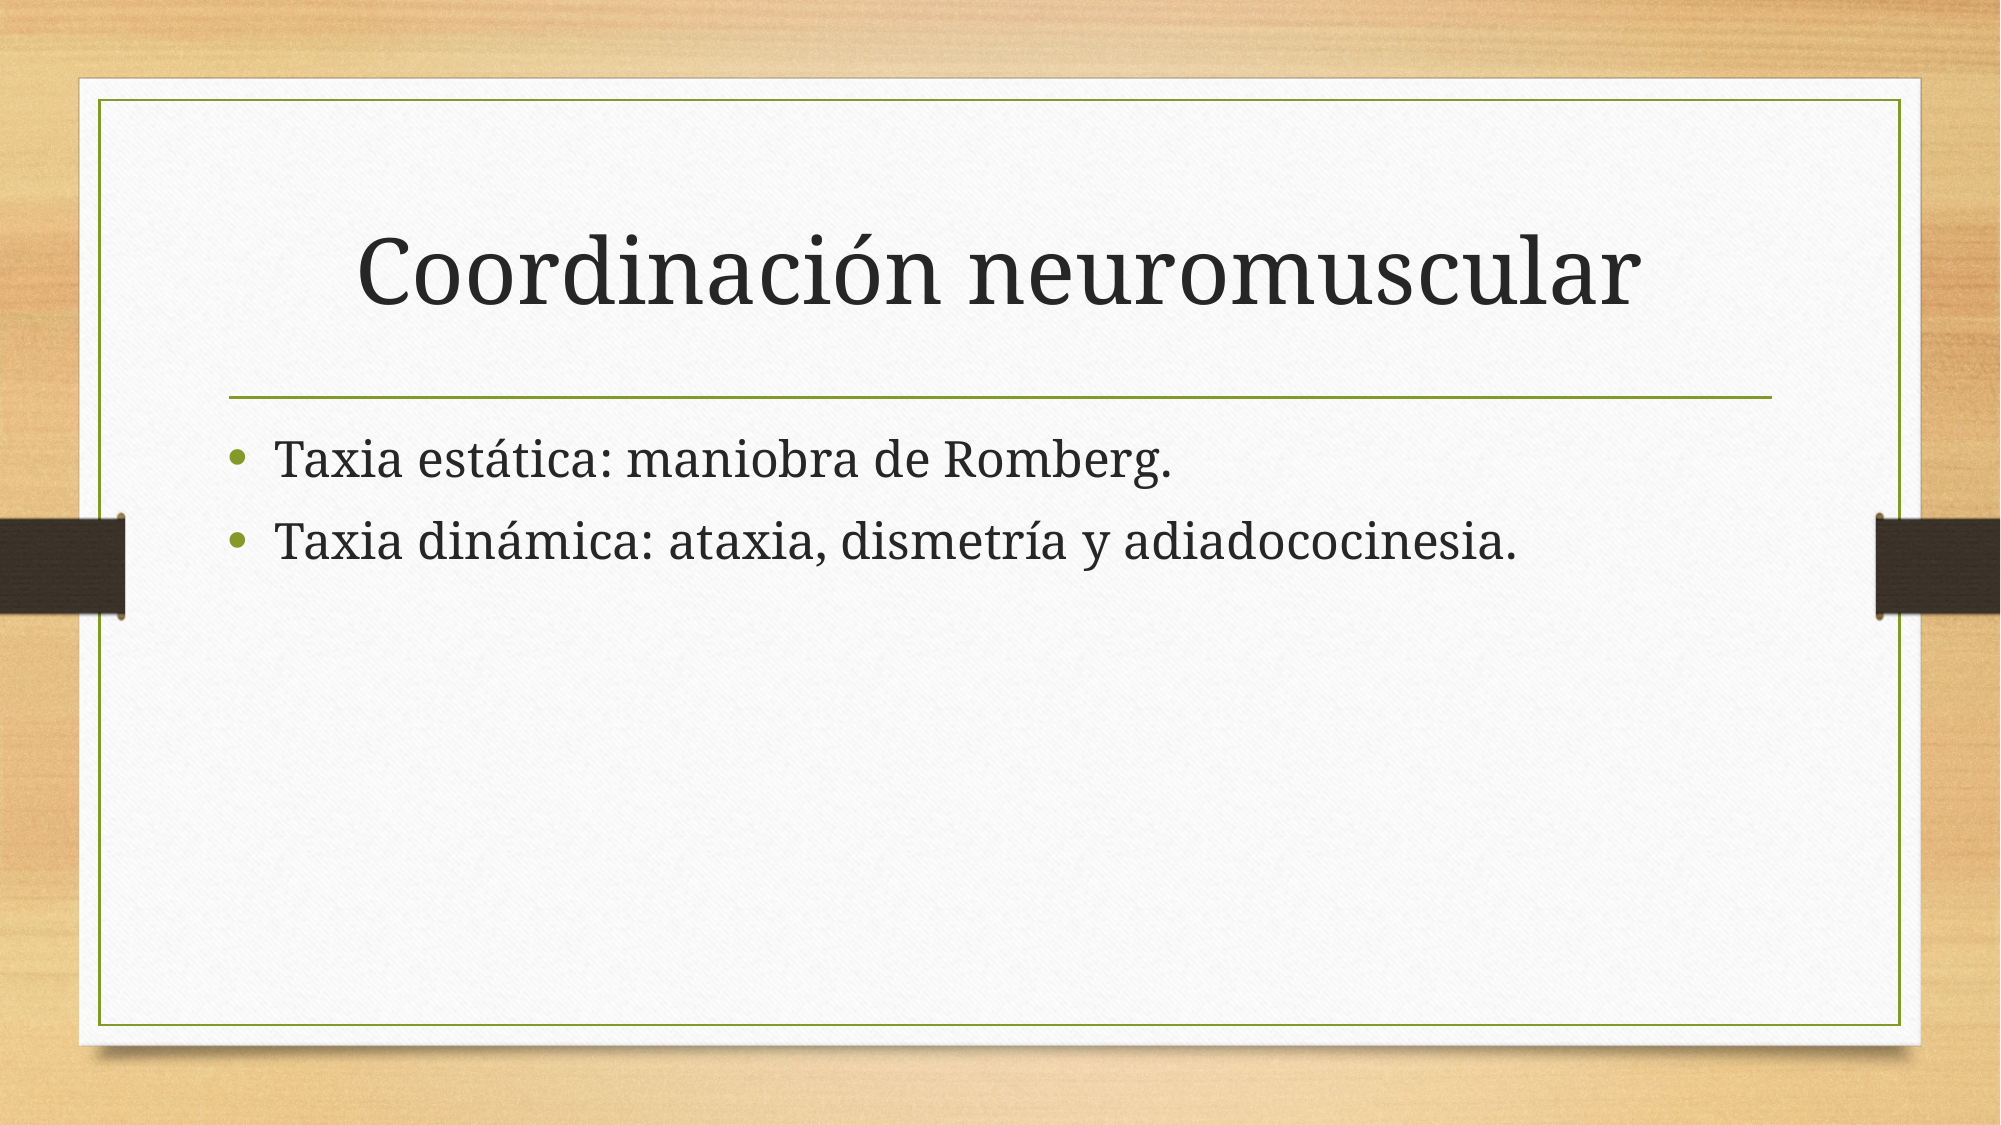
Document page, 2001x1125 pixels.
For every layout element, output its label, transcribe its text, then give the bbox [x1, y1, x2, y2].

list Taxia estática: maniobra de Romberg. Taxia dinámica: ataxia, dismetría y adiadococinesia. [212, 419, 1788, 964]
picture [0, 0, 2001, 1125]
title Coordinación neuromuscular [212, 161, 1788, 375]
